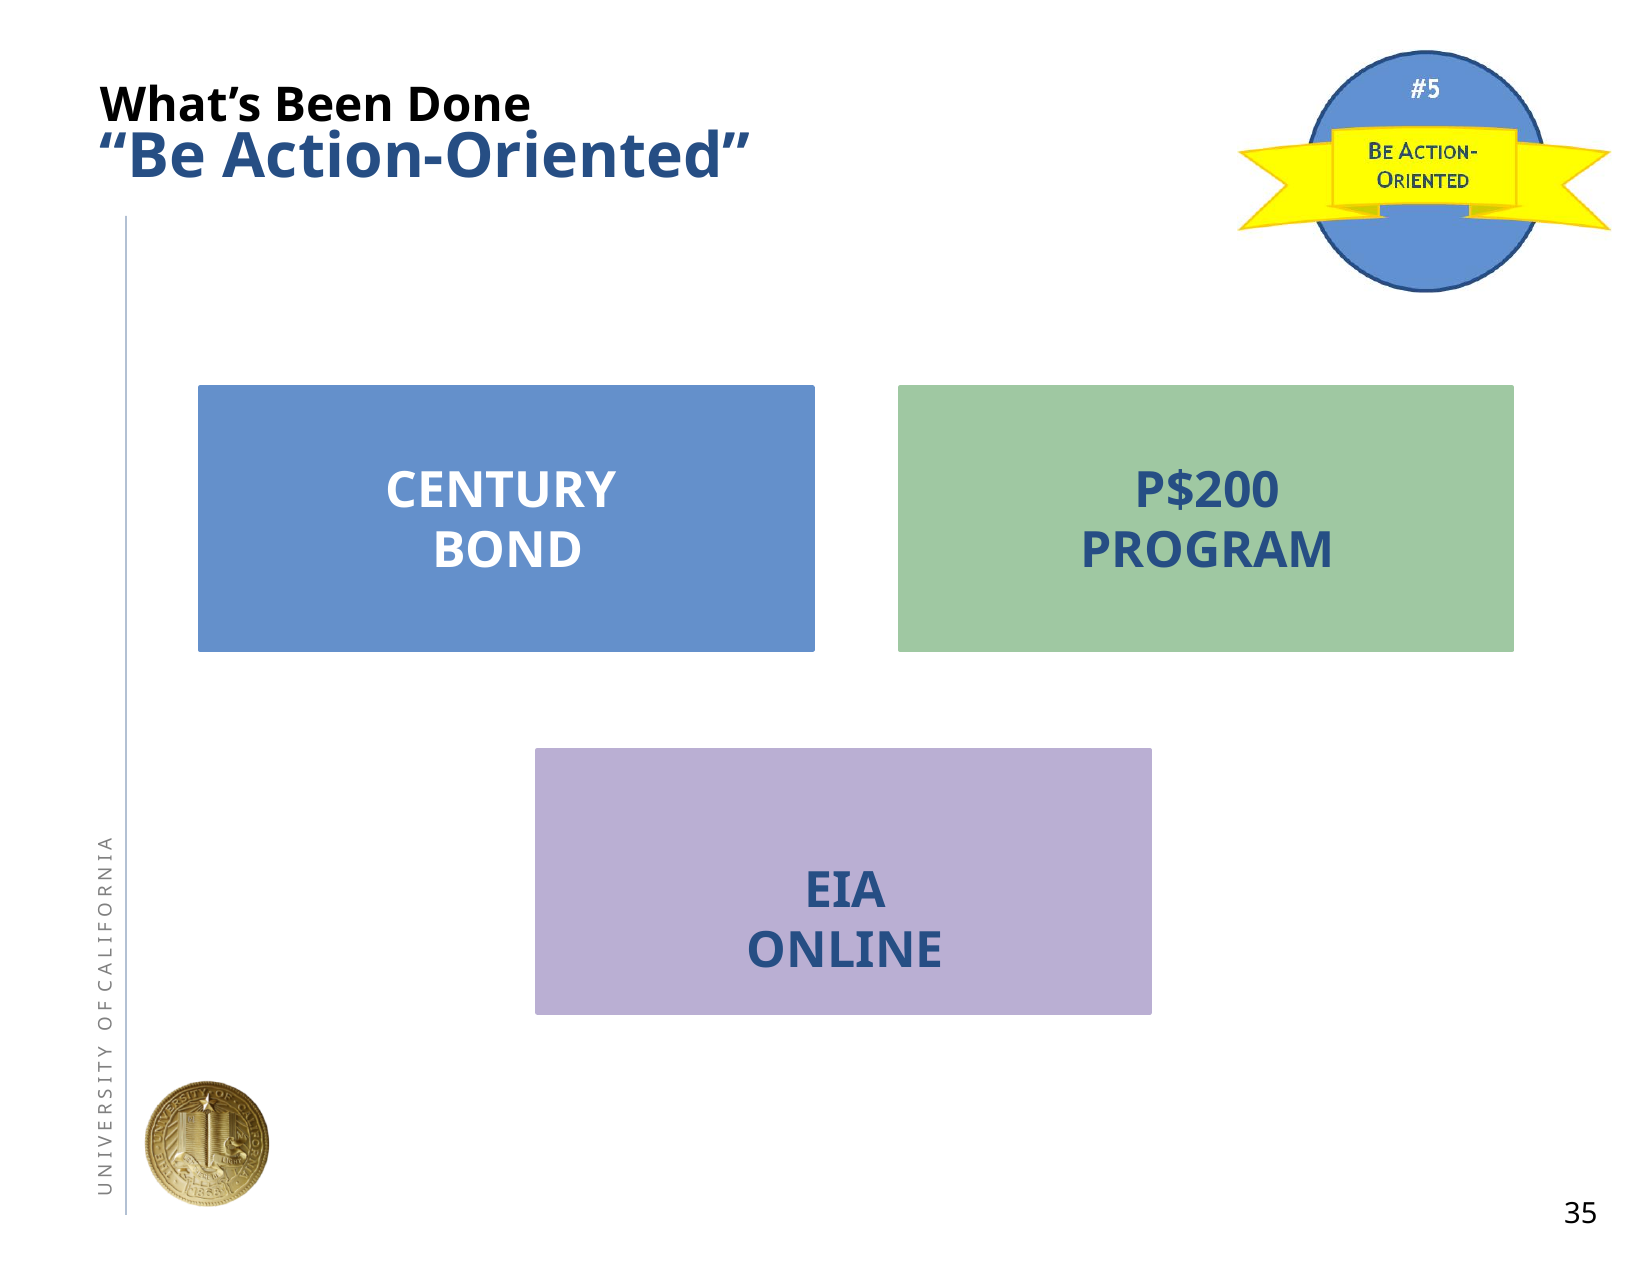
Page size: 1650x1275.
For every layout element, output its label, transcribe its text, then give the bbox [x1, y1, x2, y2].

picture [1237, 49, 1612, 293]
title What’s Been Done “Be Action-Oriented” [99, 141, 1232, 190]
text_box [899, 387, 1513, 651]
picture [137, 1074, 276, 1213]
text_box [199, 387, 813, 651]
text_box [537, 749, 1151, 1013]
